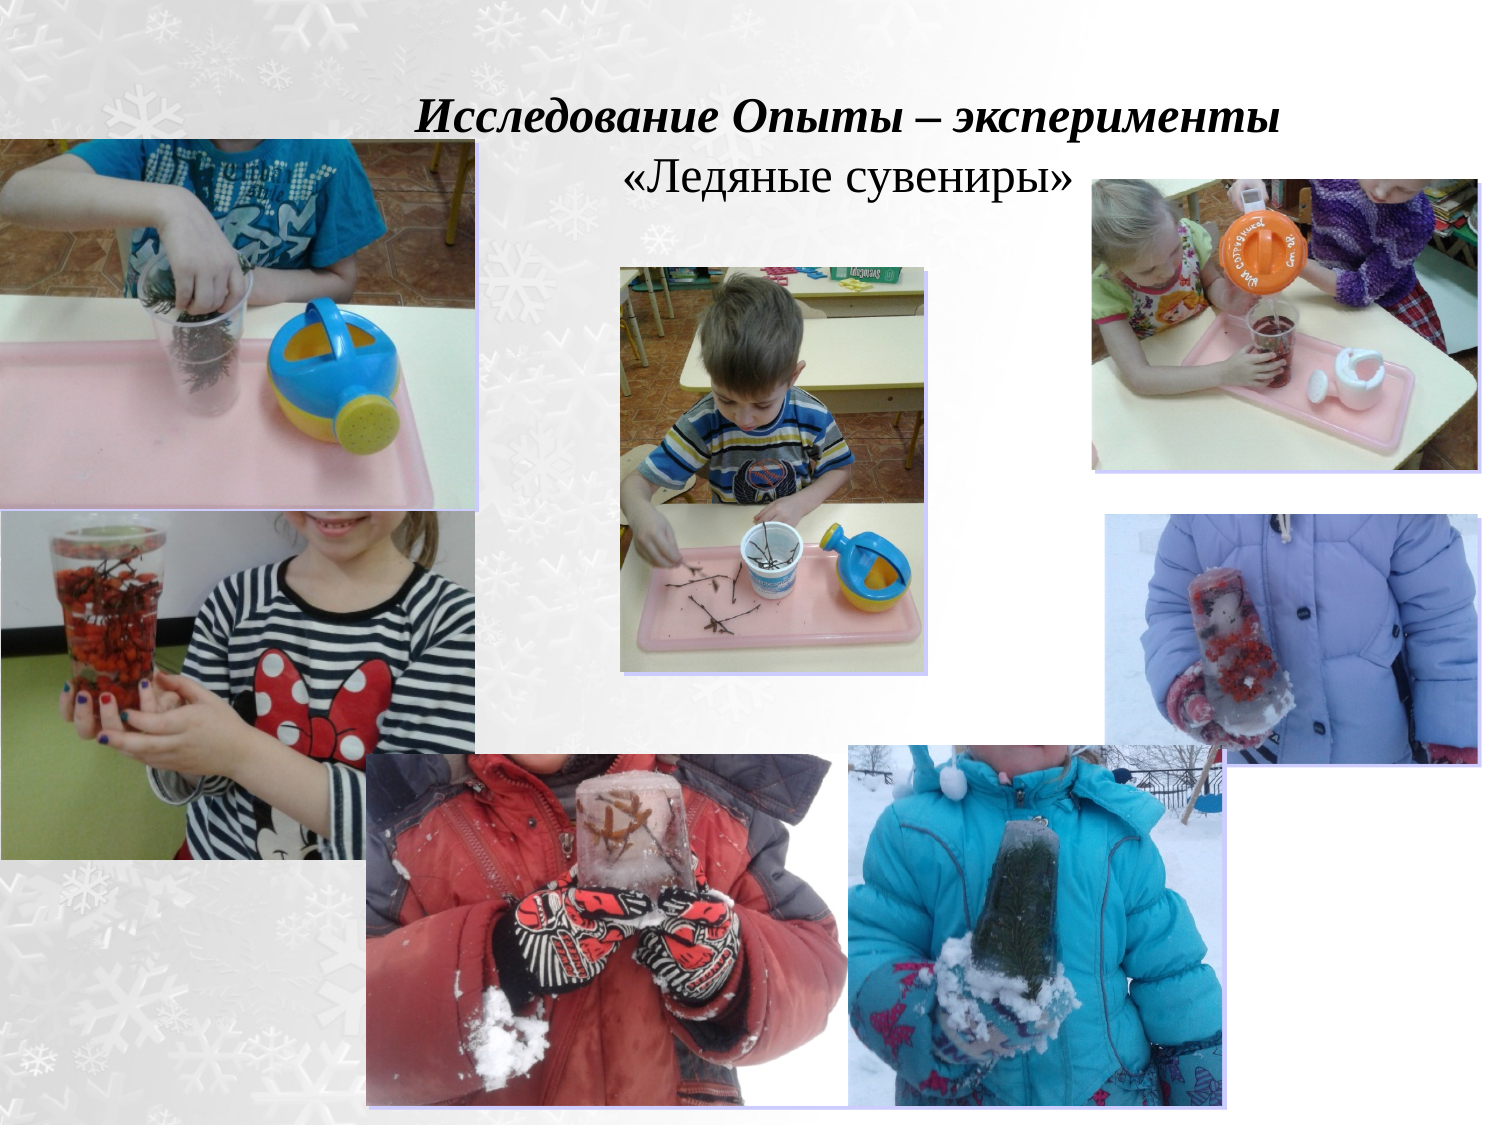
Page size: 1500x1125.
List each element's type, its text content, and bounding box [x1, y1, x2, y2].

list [1091, 179, 1478, 470]
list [0, 138, 476, 509]
picture [0, 0, 1500, 1125]
text_box Исследование Опыты – эксперименты «Ледяные сувениры» [399, 66, 1297, 211]
